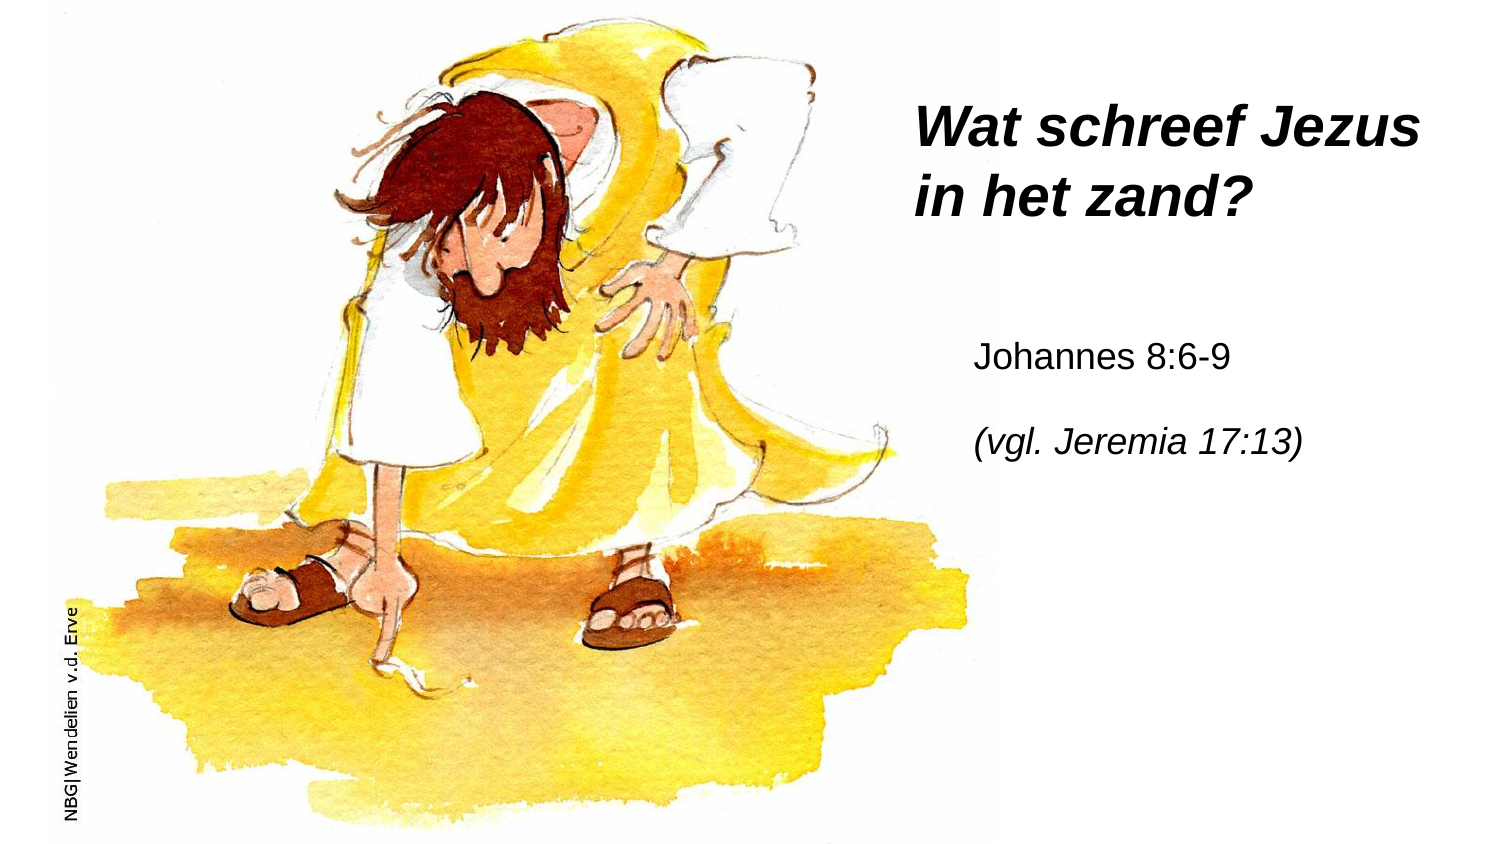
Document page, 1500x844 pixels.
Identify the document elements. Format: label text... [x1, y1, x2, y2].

list Johannes 8:6-9 (vgl. Jeremia 17:13) [1002, 309, 1449, 523]
picture [50, 0, 998, 844]
title Wat schreef Jezus in het zand? [1002, 72, 1449, 247]
